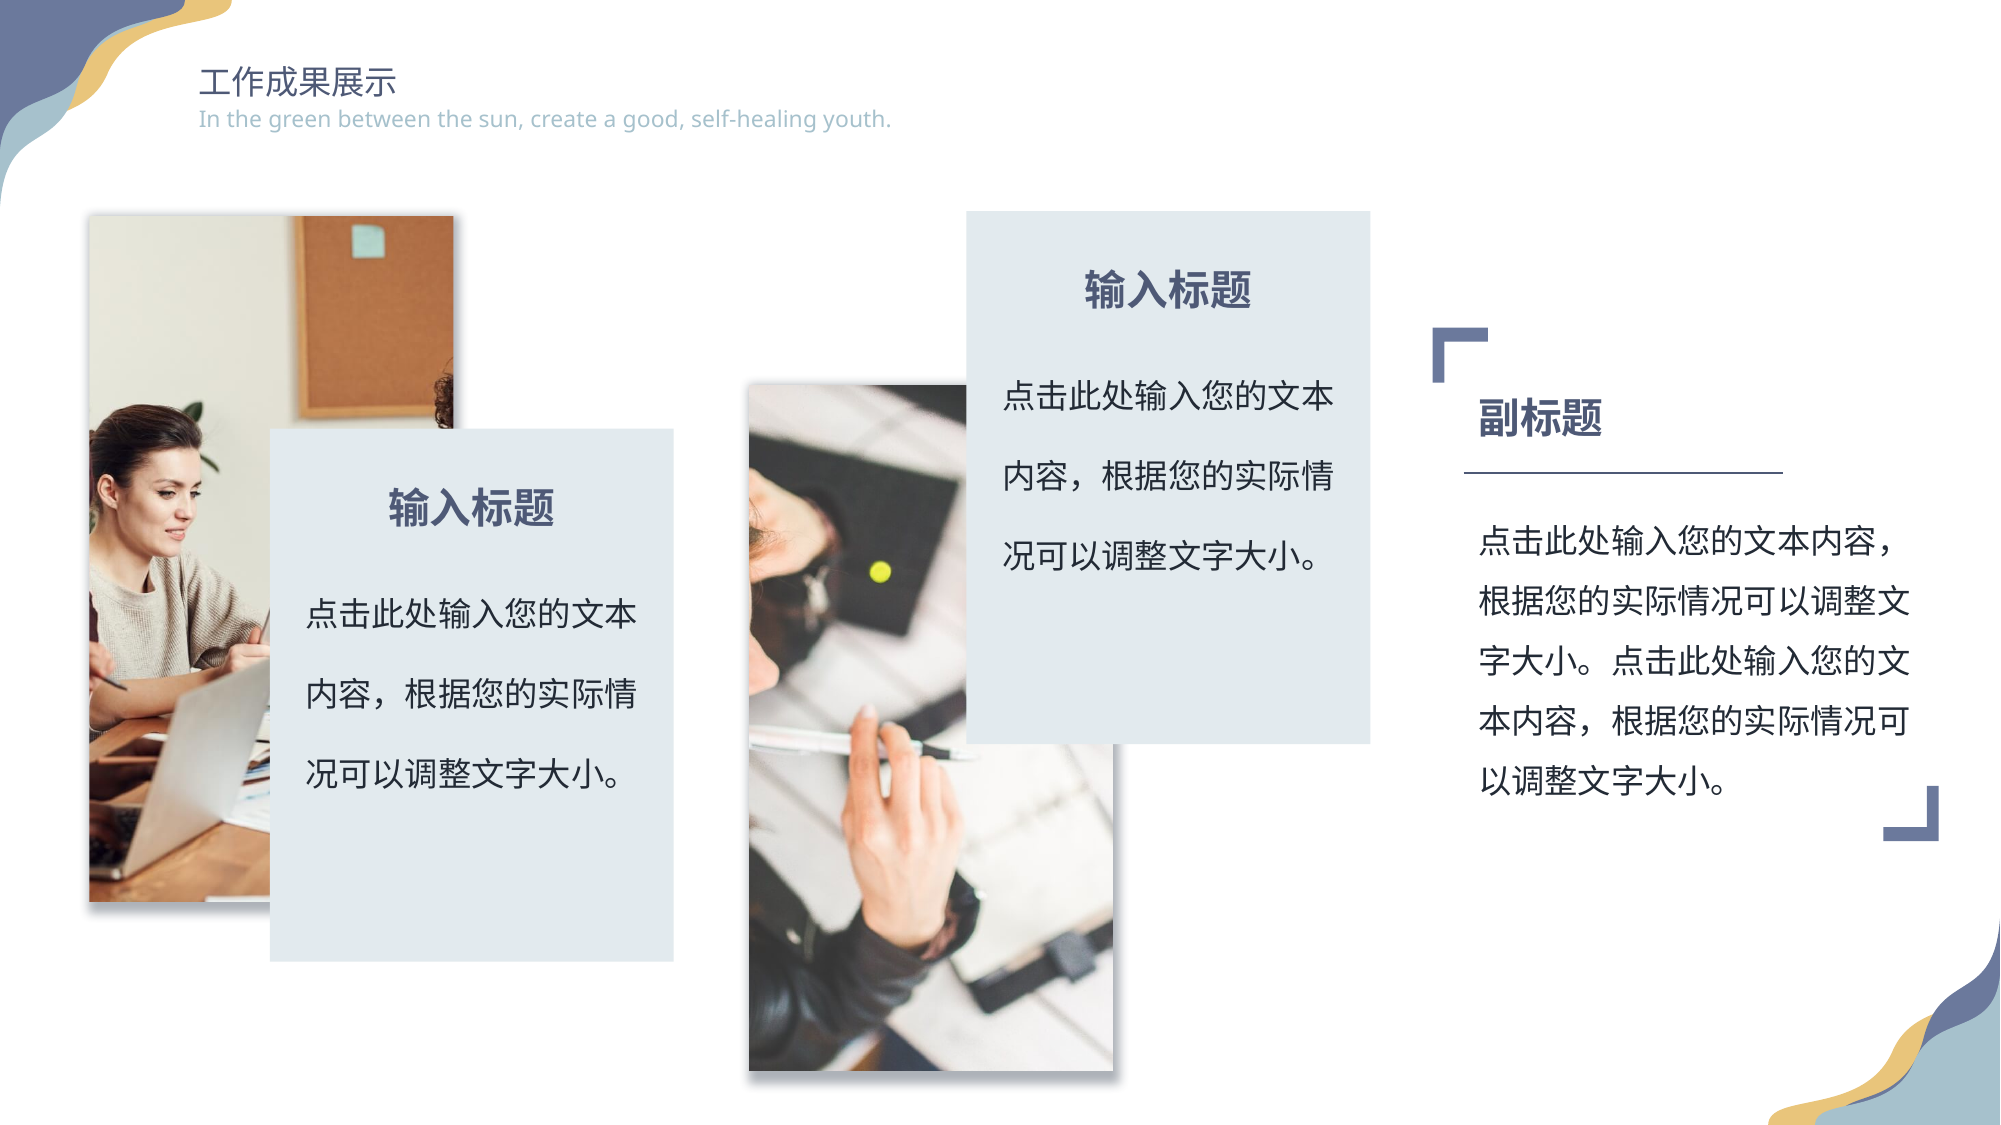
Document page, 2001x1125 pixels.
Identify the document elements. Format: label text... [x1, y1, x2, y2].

text_box 点击此处输入您的文本内容，根据您的实际情况可以调整文字大小。 [986, 328, 1351, 583]
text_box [183, 54, 972, 141]
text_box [0, 0, 232, 207]
picture [749, 385, 1113, 1072]
picture [89, 216, 454, 902]
text_box [269, 428, 675, 963]
text_box 点击此处输入您的文本内容，根据您的实际情况可以调整文字大小。 [454, 545, 654, 801]
text_box 输入标题 [1049, 256, 1287, 322]
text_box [1768, 918, 2000, 1125]
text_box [1432, 327, 1939, 842]
text_box 输入标题 [454, 474, 591, 539]
text_box [965, 210, 1371, 745]
